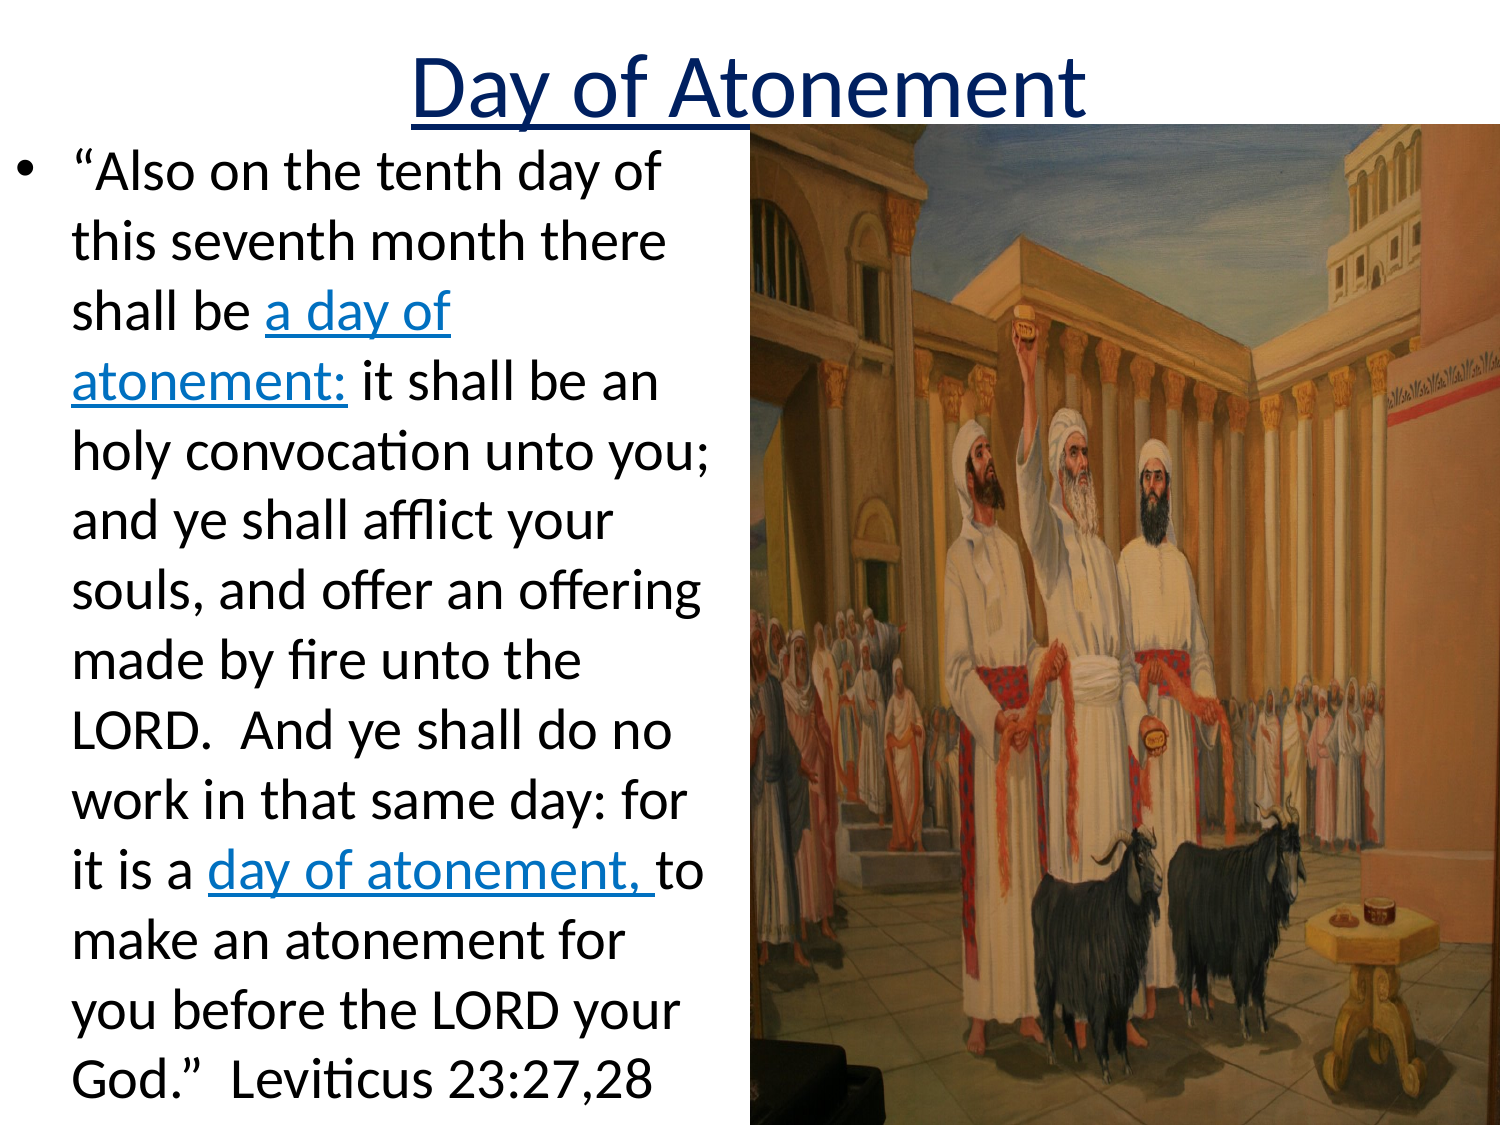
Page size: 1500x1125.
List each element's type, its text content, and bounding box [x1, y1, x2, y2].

title Day of Atonement [75, 0, 1425, 163]
list “Also on the tenth day of this seventh month there shall be a day of atonement: it shall be an holy convocation unto you; and ye shall afflict your souls, and offer an offering made by fire unto the LORD. And ye shall do no work in that same day: for it is a day of atonement, to make an atonement for you before the LORD your God.” Leviticus 23:27,28 [0, 125, 738, 1125]
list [749, 124, 1500, 1125]
